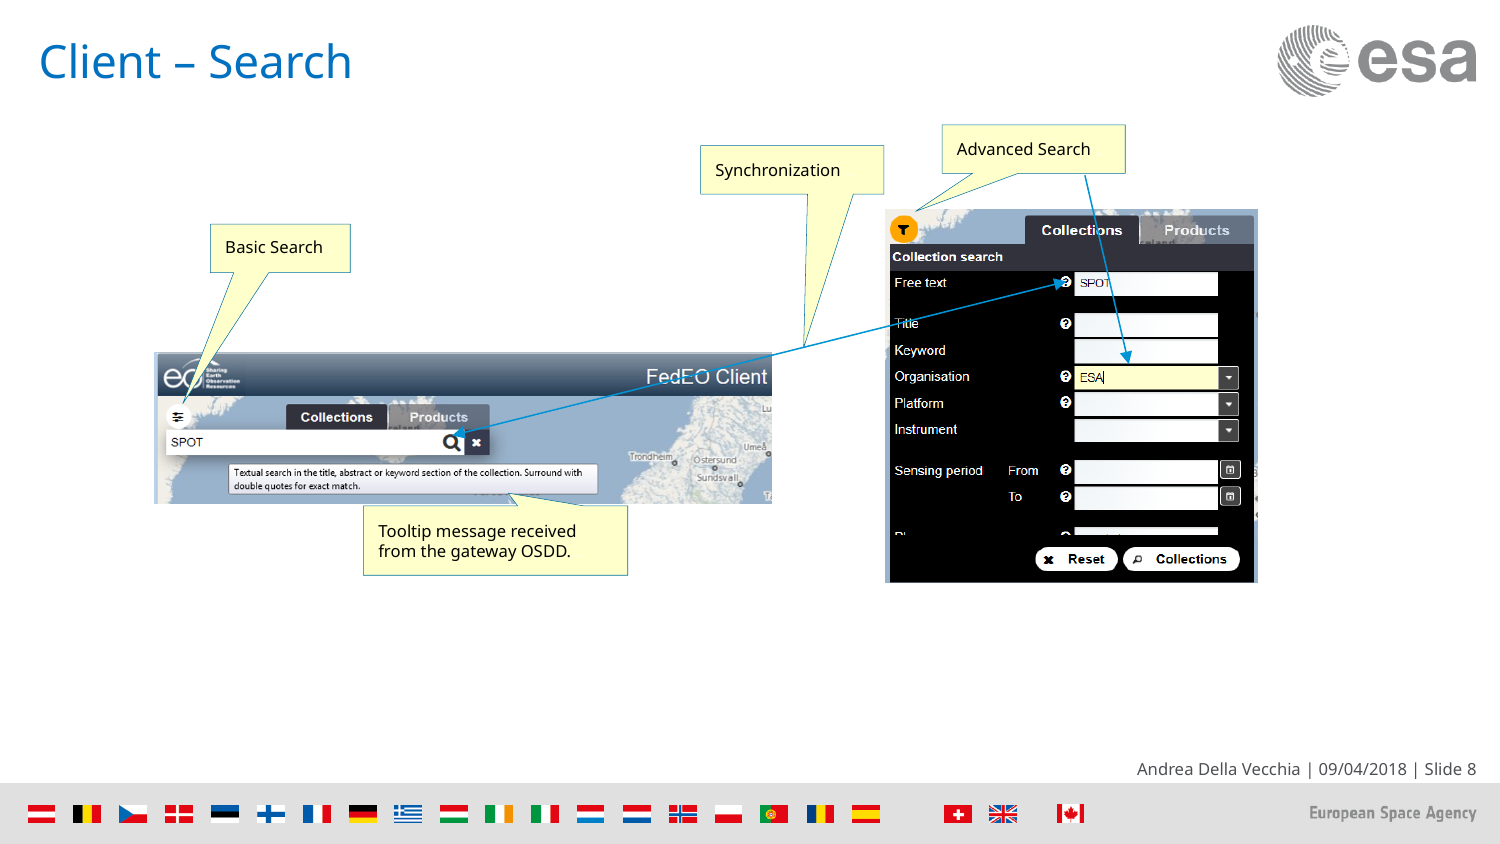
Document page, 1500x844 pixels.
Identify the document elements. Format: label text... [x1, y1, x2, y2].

text_box Synchronization way OSDD [698, 143, 886, 279]
picture [154, 352, 772, 504]
text_box Basic Search way OSDD [201, 222, 353, 350]
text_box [1084, 175, 1130, 365]
text_box Tooltip message received from the gateway OSDD.gateway OSDD [361, 512, 630, 578]
text_box Advanced Search way OSDD [916, 122, 1128, 208]
title Client – Search [23, 24, 1201, 96]
picture [0, 783, 1500, 844]
picture [1277, 25, 1477, 109]
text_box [451, 281, 1067, 436]
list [885, 209, 1258, 584]
